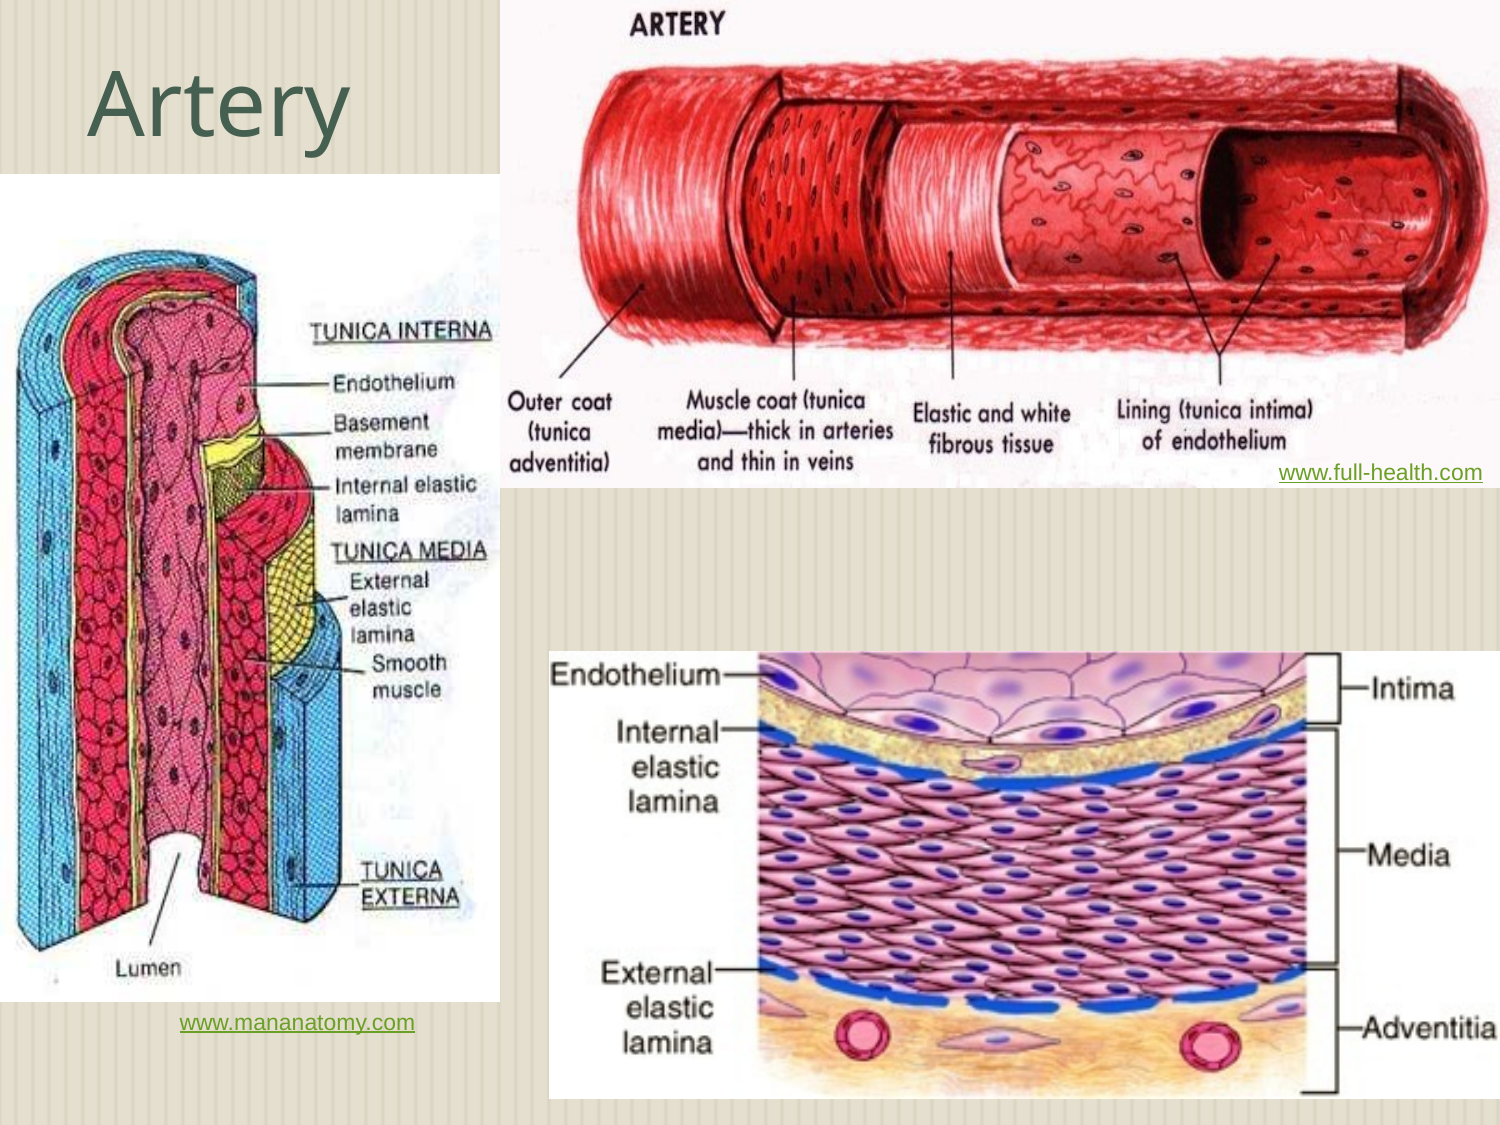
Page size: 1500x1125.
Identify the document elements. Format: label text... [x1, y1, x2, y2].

title Artery [49, 37, 493, 162]
text_box www.mananatomy.com [164, 1012, 431, 1043]
picture [0, 0, 1500, 1002]
picture [549, 651, 1500, 1100]
